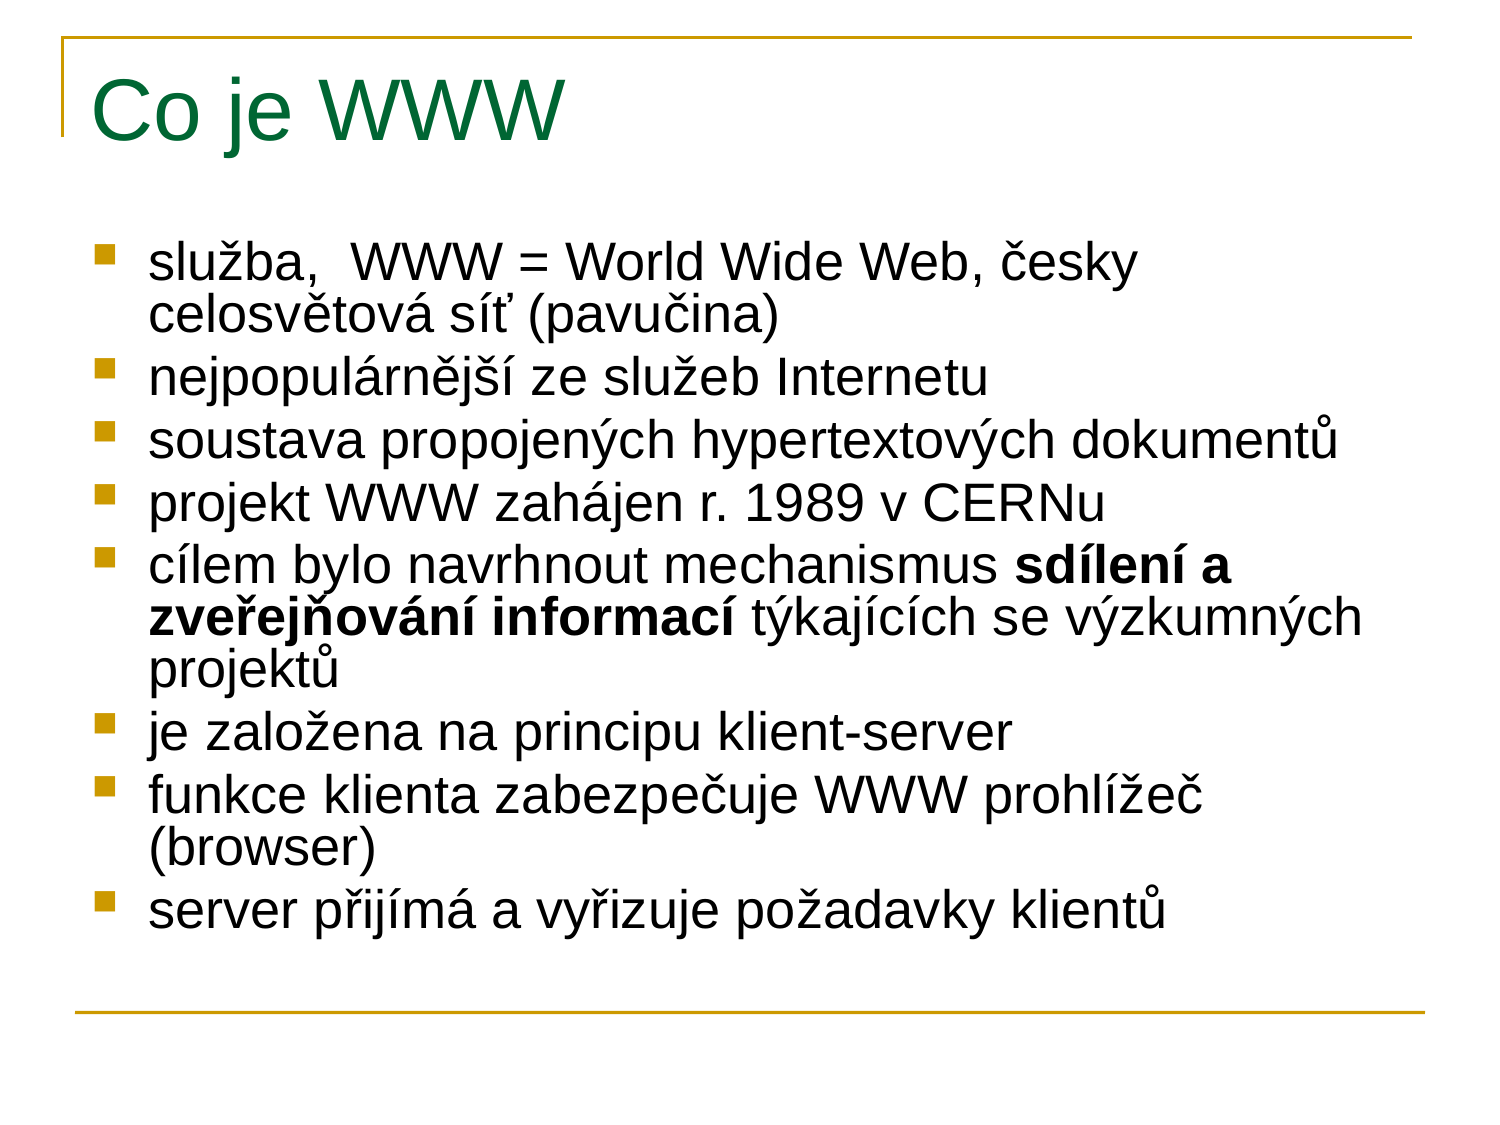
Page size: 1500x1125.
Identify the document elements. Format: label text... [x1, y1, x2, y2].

title Co je WWW [74, 45, 1426, 233]
list služba, WWW = World Wide Web, česky celosvětová síť (pavučina) nejpopulárnější ze služeb Internetu soustava propojených hypertextových dokumentů projekt WWW zahájen r. 1989 v CERNu cílem bylo navrhnout mechanismus sdílení a zveřejňování informací týkajících se výzkumných projektů je založena na principu klient-server funkce klienta zabezpečuje WWW prohlížeč (browser) server přijímá a vyřizuje požadavky klientů [76, 231, 1428, 1012]
